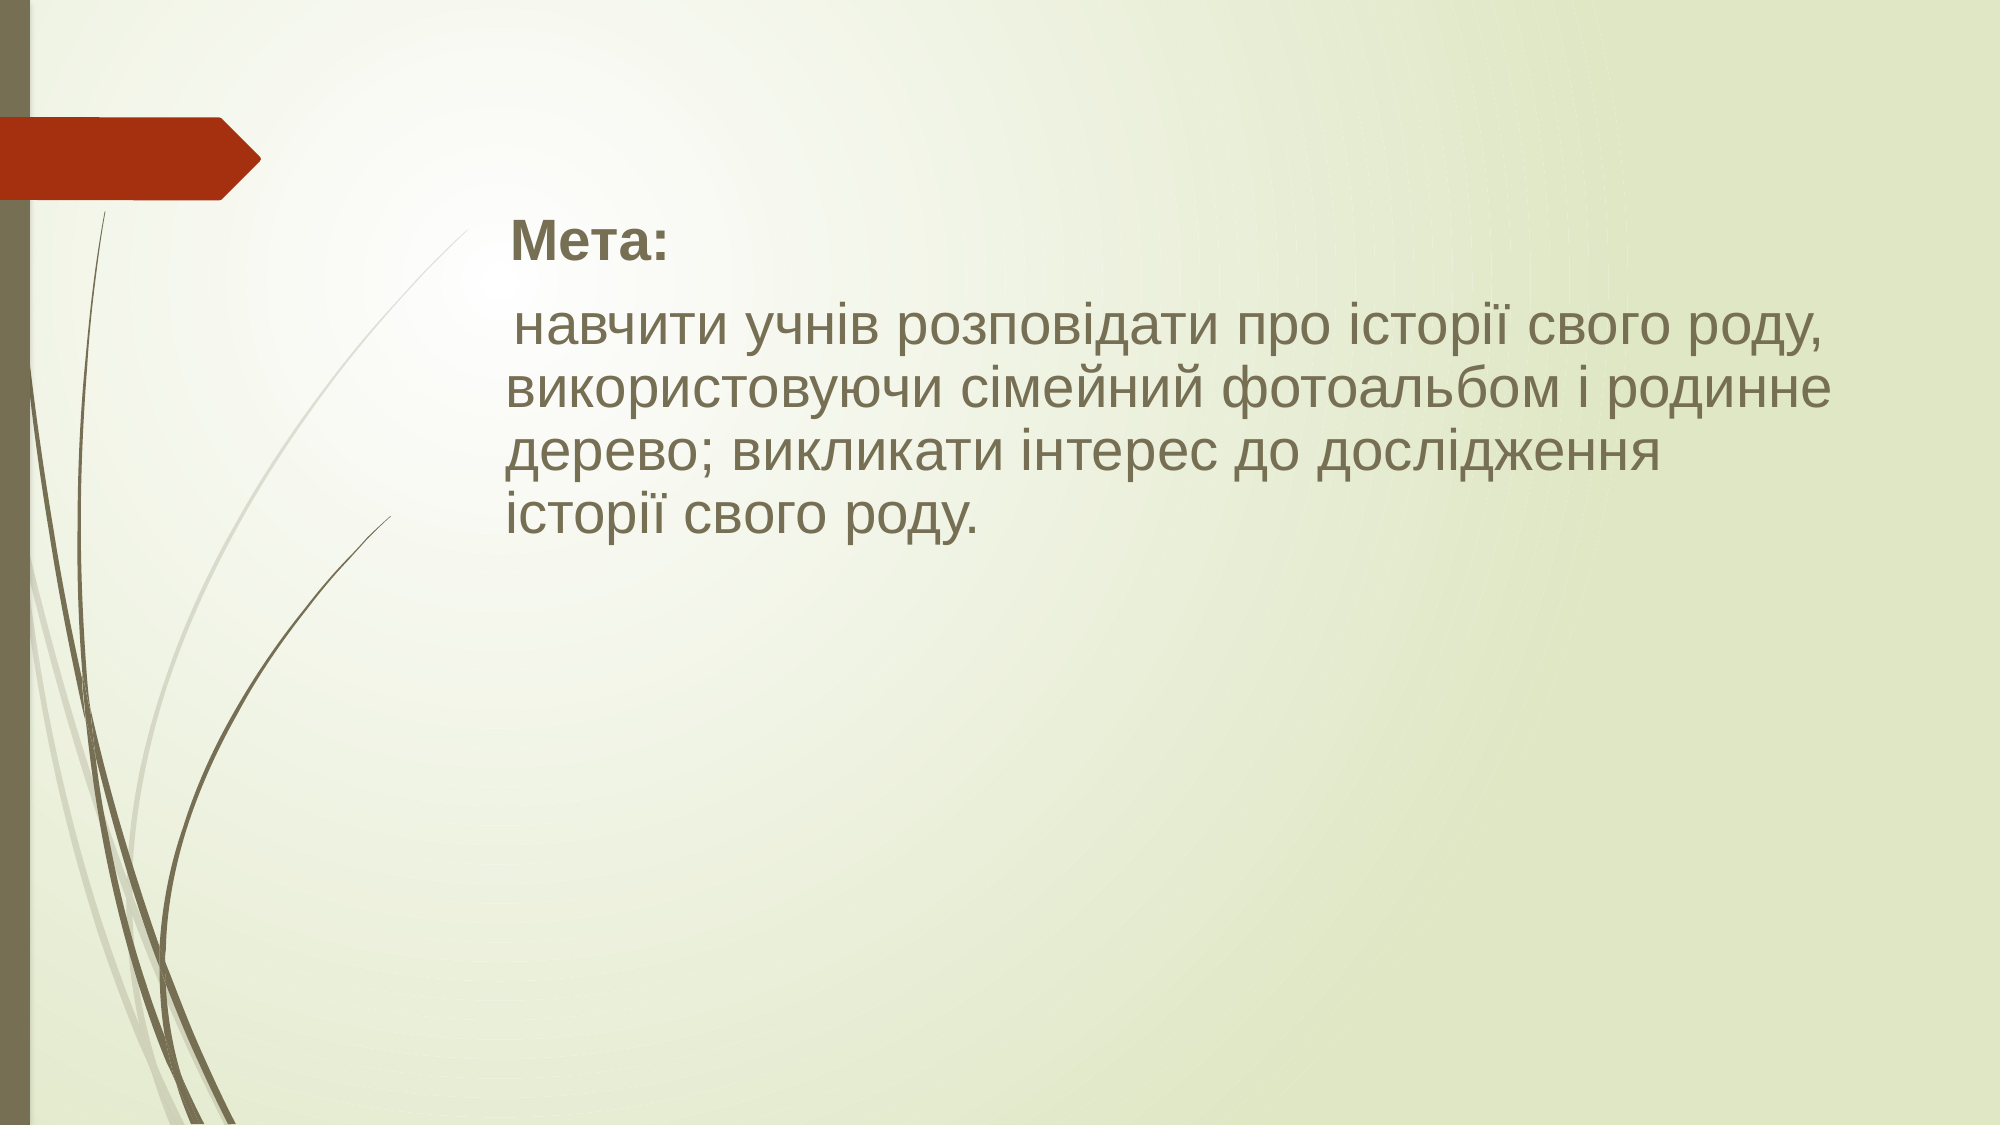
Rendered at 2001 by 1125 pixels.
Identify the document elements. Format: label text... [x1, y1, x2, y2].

list Мета: навчити учнів розповідати про історії свого роду, використовуючи сімейний фотоальбом і родинне дерево; викликати інтерес до дослідження історії свого роду. [433, 202, 1850, 969]
title [424, 102, 1888, 313]
